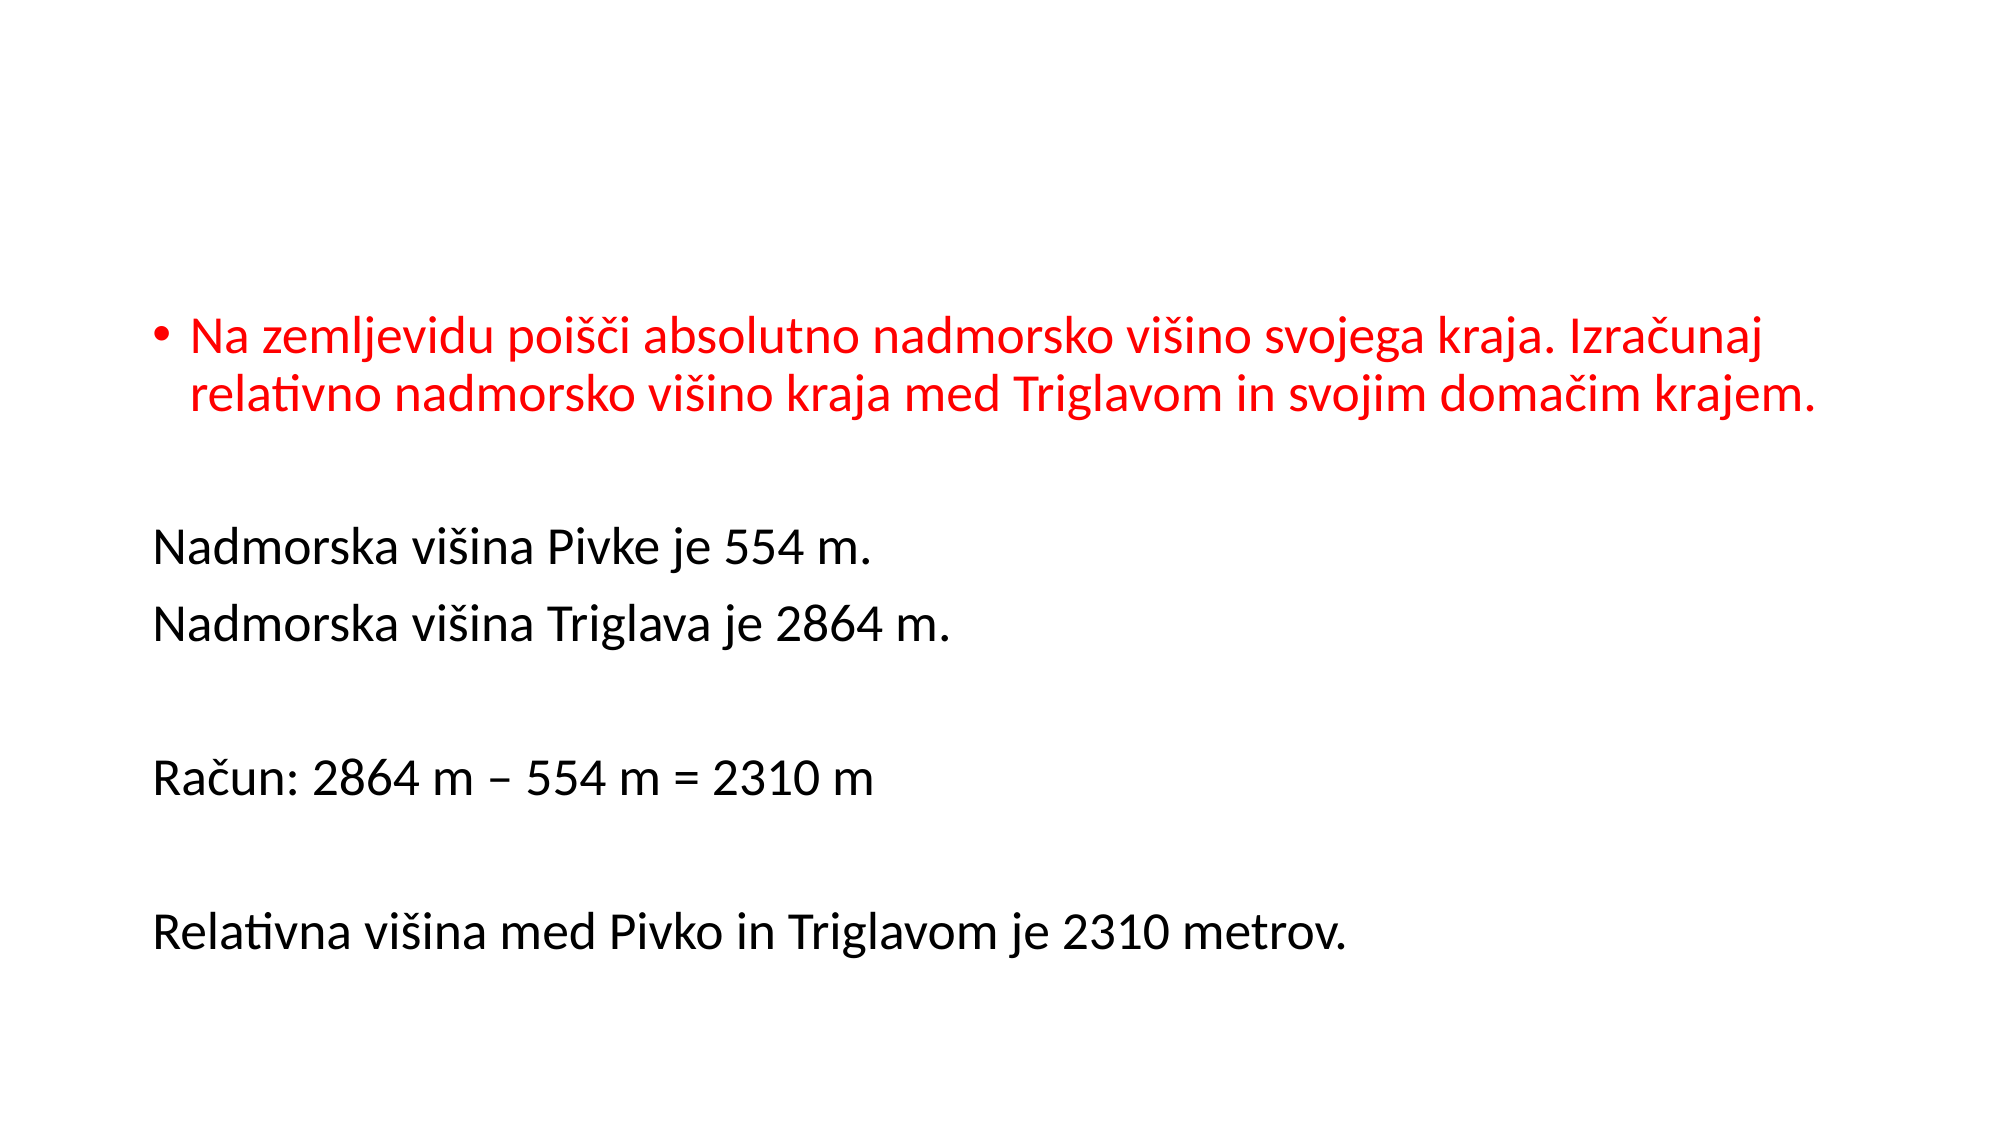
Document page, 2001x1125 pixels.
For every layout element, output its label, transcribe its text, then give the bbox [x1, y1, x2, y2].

list Na zemljevidu poišči absolutno nadmorsko višino svojega kraja. Izračunaj relativno nadmorsko višino kraja med Triglavom in svojim domačim krajem. Nadmorska višina Pivke je 554 m. Nadmorska višina Triglava je 2864 m. Račun: 2864 m – 554 m = 2310 m Relativna višina med Pivko in Triglavom je 2310 metrov. [137, 299, 1863, 1014]
